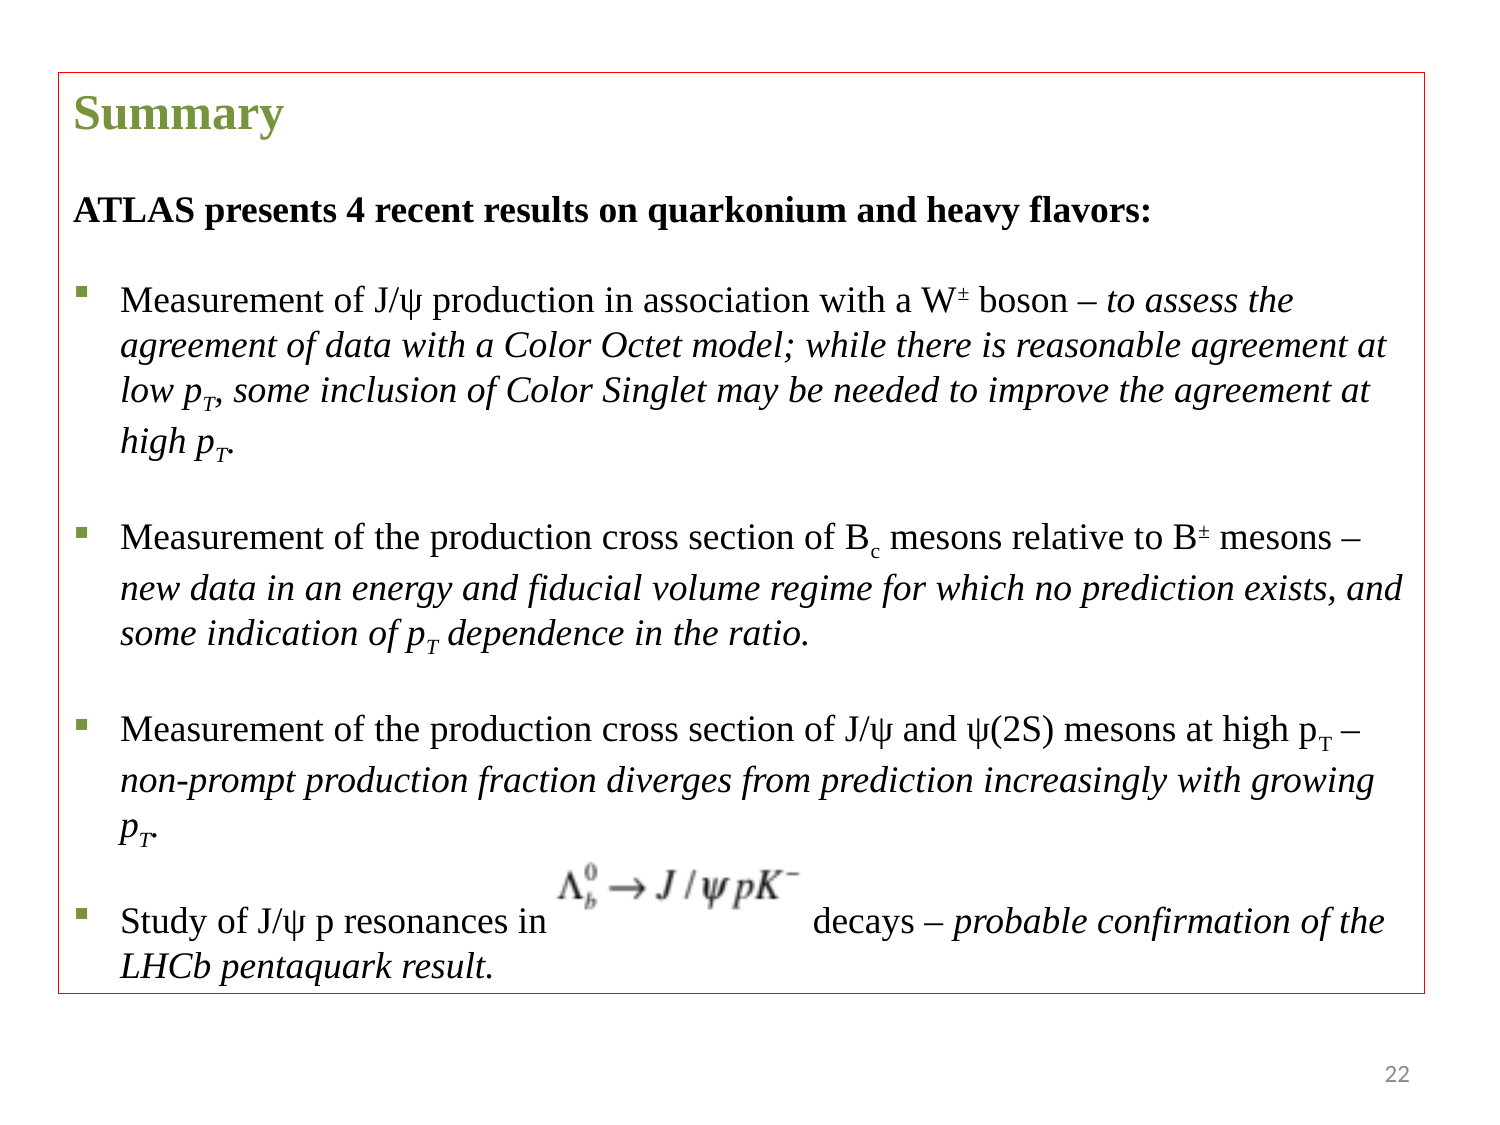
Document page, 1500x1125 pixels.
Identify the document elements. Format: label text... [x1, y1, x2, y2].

text_box Summary ATLAS presents 4 recent results on quarkonium and heavy flavors: Measurement of J/ψ production in association with a W± boson – to assess the agreement of data with a Color Octet model; while there is reasonable agreement at low pT, some inclusion of Color Singlet may be needed to improve the agreement at high pT. Measurement of the production cross section of Bc mesons relative to B± mesons – new data in an energy and fiducial volume regime for which no prediction exists, and some indication of pT dependence in the ratio. Measurement of the production cross section of J/ψ and ψ(2S) mesons at high pT – non-prompt production fraction diverges from prediction increasingly with growing pT. Study of J/ψ p resonances in decays – probable confirmation of the LHCb pentaquark result. [58, 72, 1425, 994]
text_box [550, 854, 802, 914]
slide_number 22 [1074, 1042, 1425, 1103]
